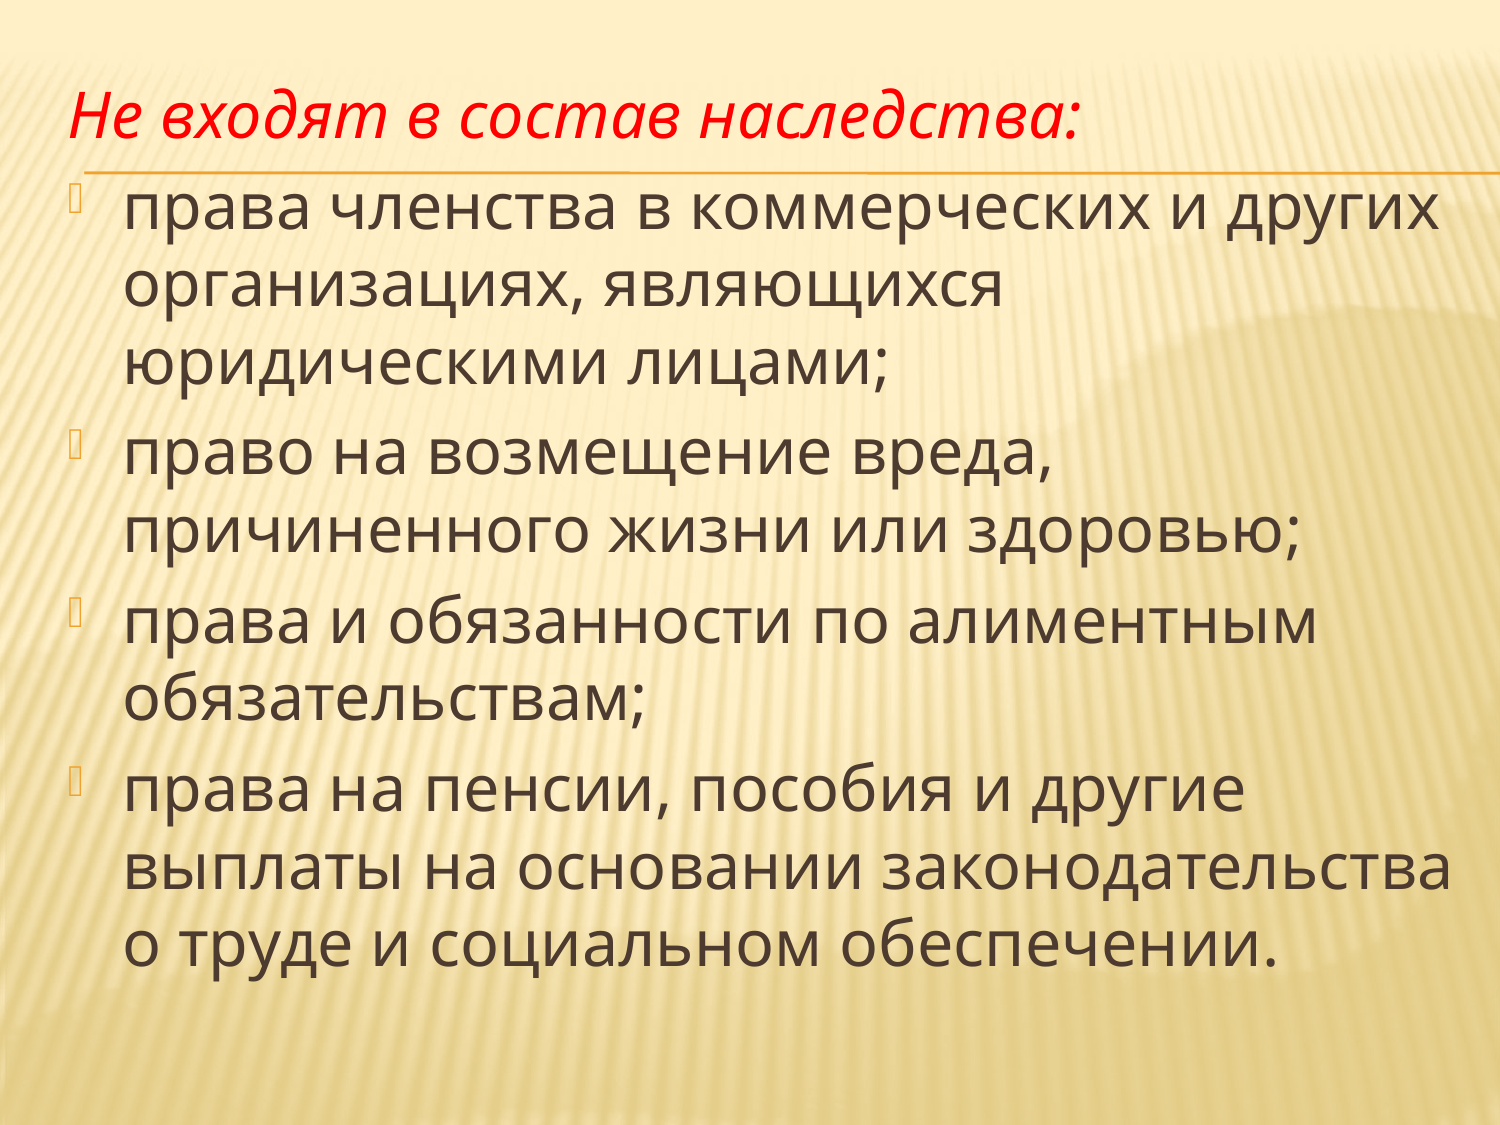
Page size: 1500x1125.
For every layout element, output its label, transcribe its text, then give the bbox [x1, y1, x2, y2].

list Не входят в состав наследства: права членства в коммерческих и других организациях, являющихся юридическими лицами; право на возмещение вреда, причиненного жизни или здоровью; права и обязанности по алиментным обязательствам; права на пенсии, пособия и другие выплаты на основании законодательства о труде и социальном обеспечении. [53, 66, 1475, 1059]
